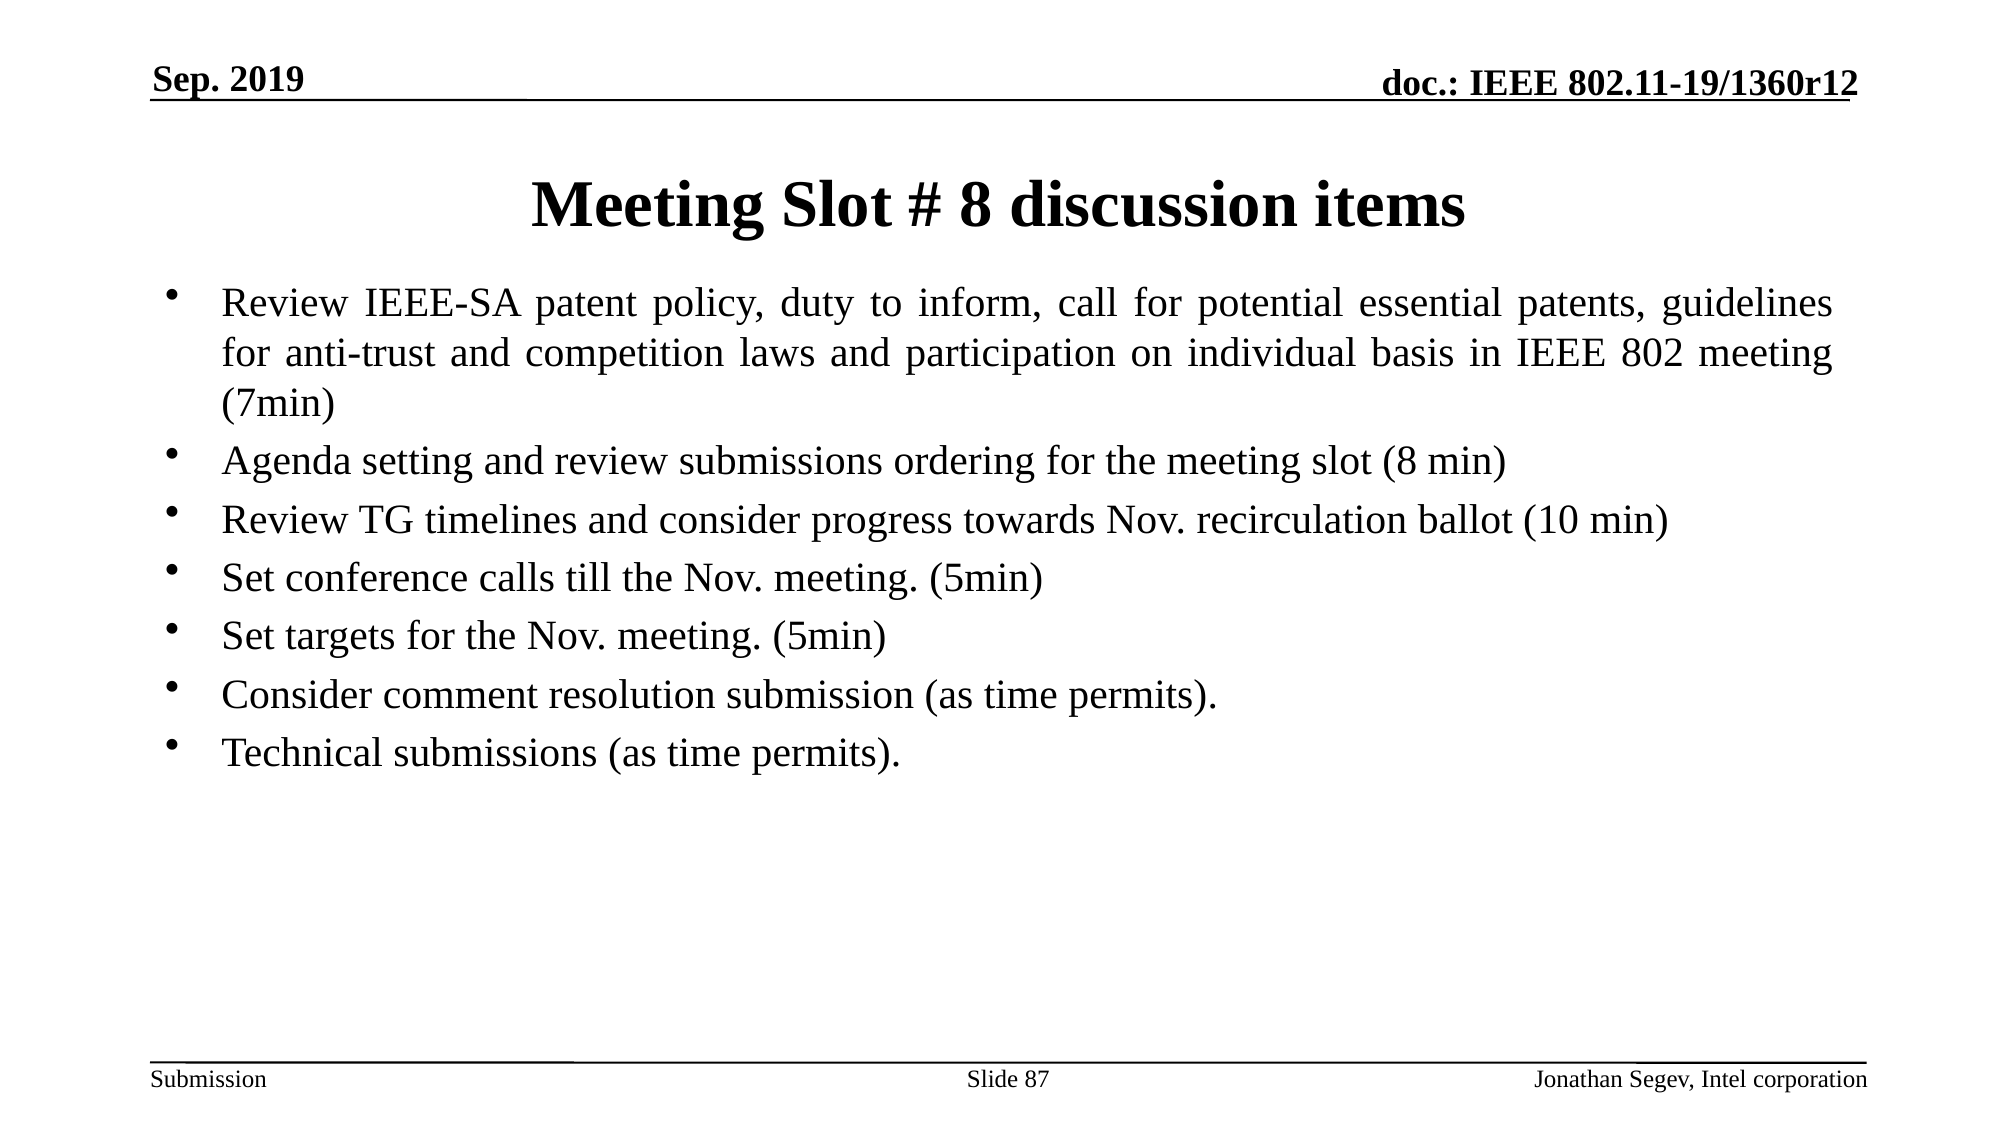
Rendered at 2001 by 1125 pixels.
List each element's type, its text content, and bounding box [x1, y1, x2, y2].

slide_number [152, 54, 563, 100]
title Meeting Slot # 8 discussion items [149, 112, 1850, 266]
slide_number Slide 87 [950, 1061, 1067, 1123]
footer Jonathan Segev, Intel corporation [1171, 1061, 1869, 1093]
list Review IEEE-SA patent policy, duty to inform, call for potential essential patents, guidelines for anti-trust and competition laws and participation on individual basis in IEEE 802 meeting (7min) Agenda setting and review submissions ordering for the meeting slot (8 min) Review TG timelines and consider progress towards Nov. recirculation ballot (10 min) Set conference calls till the Nov. meeting. (5min) Set targets for the Nov. meeting. (5min) Consider comment resolution submission (as time permits). Technical submissions (as time permits). [149, 266, 1850, 1000]
